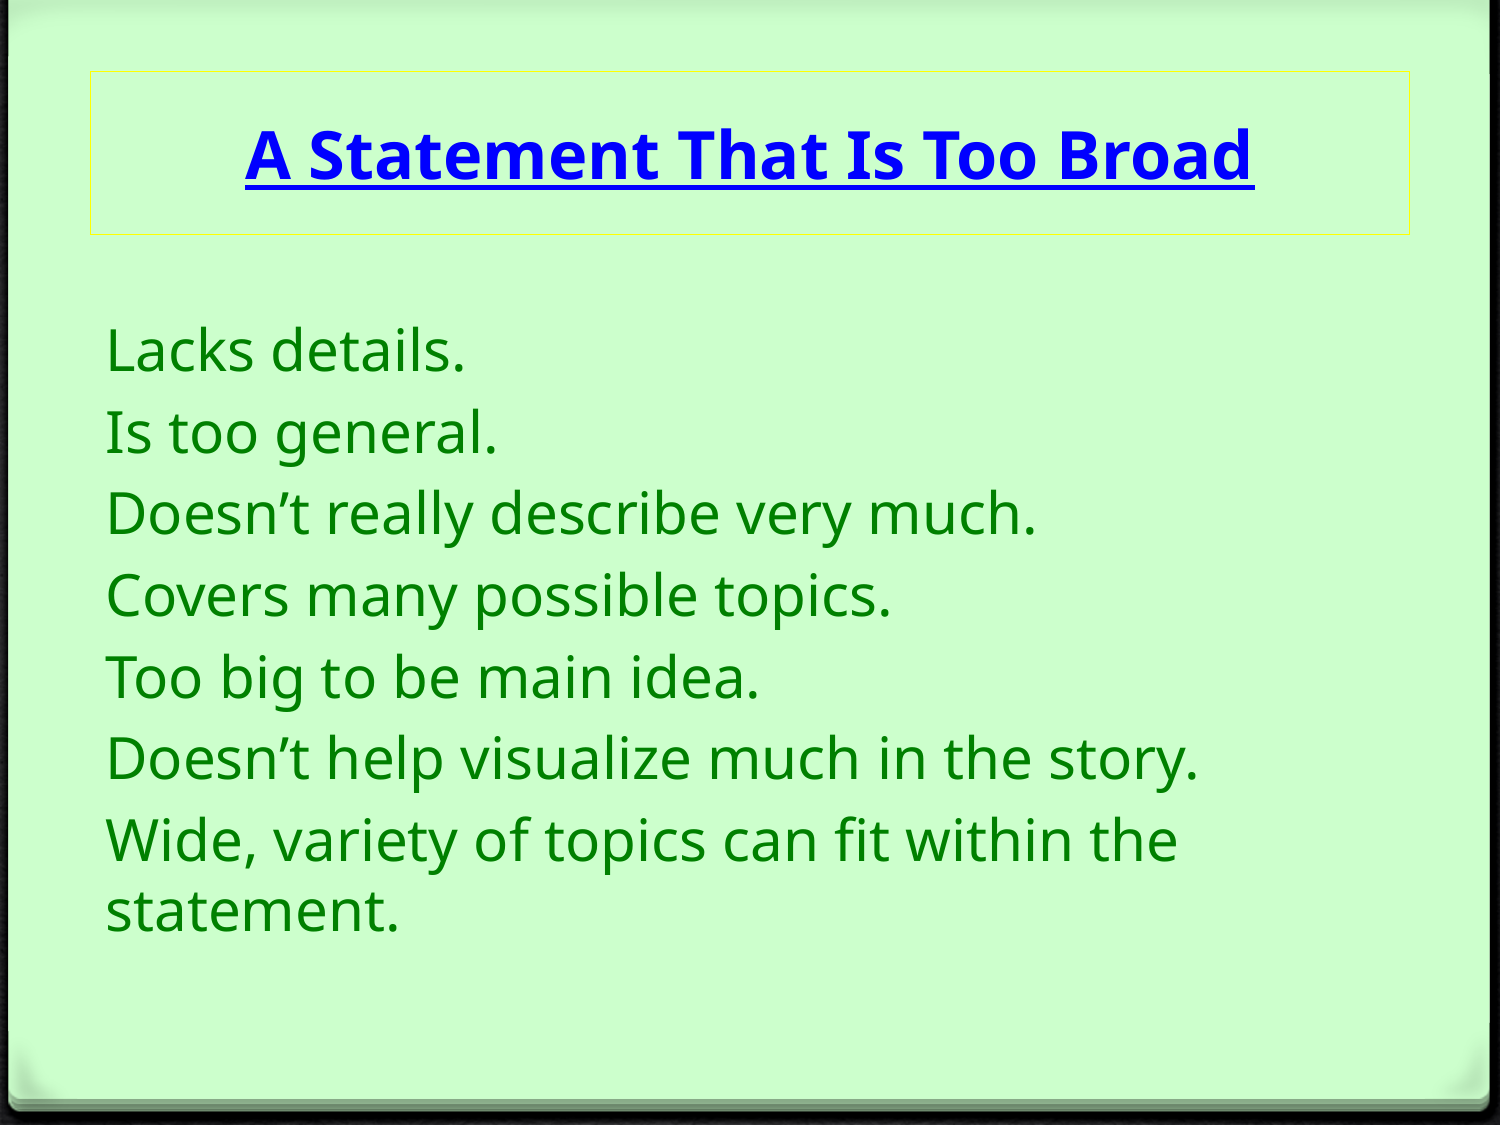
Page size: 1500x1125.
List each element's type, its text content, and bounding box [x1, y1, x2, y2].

picture [0, 0, 1500, 1125]
list Lacks details. Is too general. Doesn’t really describe very much. Covers many possible topics. Too big to be main idea. Doesn’t help visualize much in the story. Wide, variety of topics can fit within the statement. [90, 234, 1363, 1063]
title A Statement That Is Too Broad [90, 71, 1410, 235]
